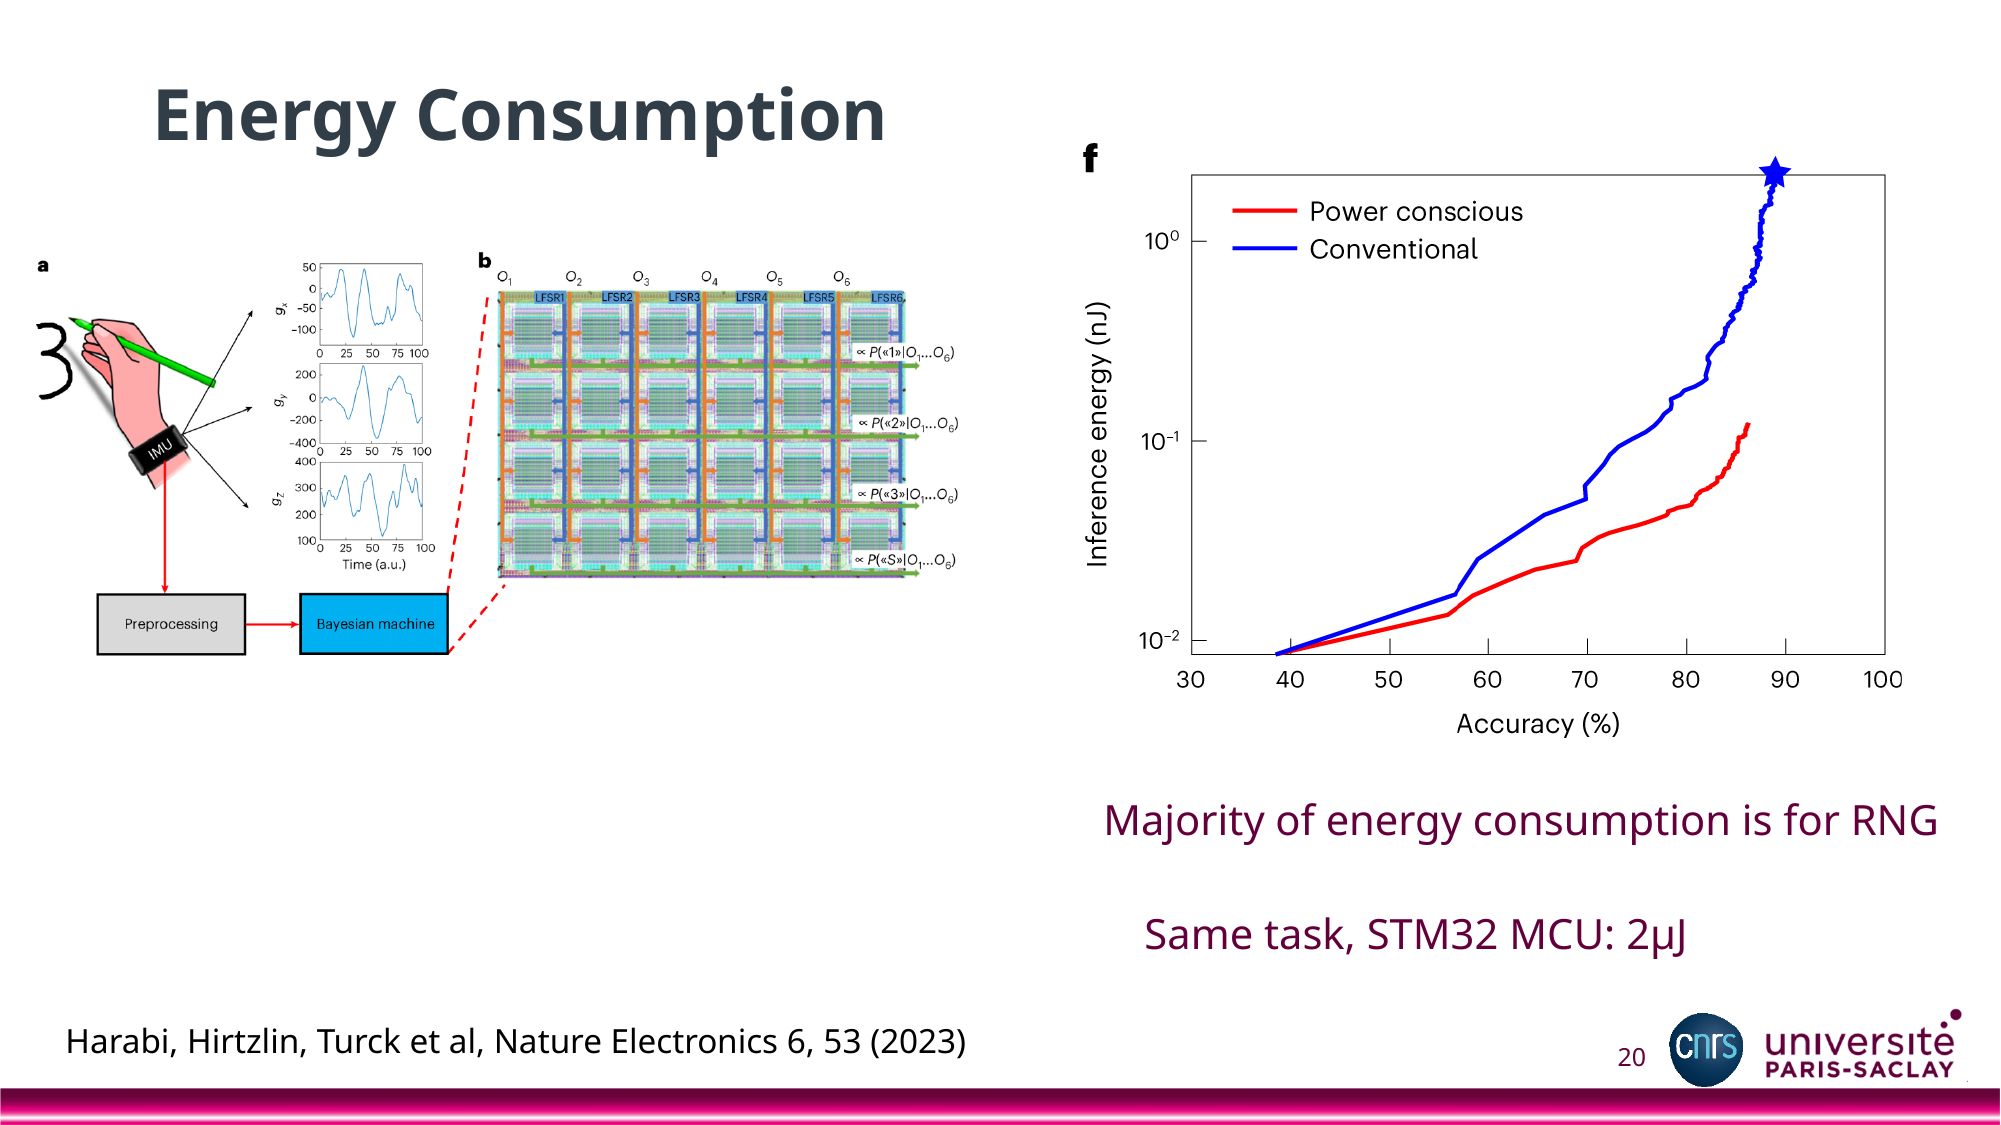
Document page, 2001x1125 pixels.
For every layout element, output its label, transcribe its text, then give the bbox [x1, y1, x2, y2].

slide_number 20 [1561, 1028, 1662, 1089]
title Energy Consumption [137, 59, 1863, 176]
picture [1067, 132, 1902, 740]
text_box Same task, STM32 MCU: 2µJ [1129, 900, 1717, 966]
picture [2, 1089, 1998, 1124]
picture [1757, 1007, 1968, 1082]
picture [1668, 1012, 1743, 1087]
text_box Majority of energy consumption is for RNG [1088, 786, 2000, 851]
text_box Harabi, Hirtzlin, Turck et al, Nature Electronics 6, 53 (2023) [50, 1013, 1502, 1068]
picture [36, 252, 962, 678]
